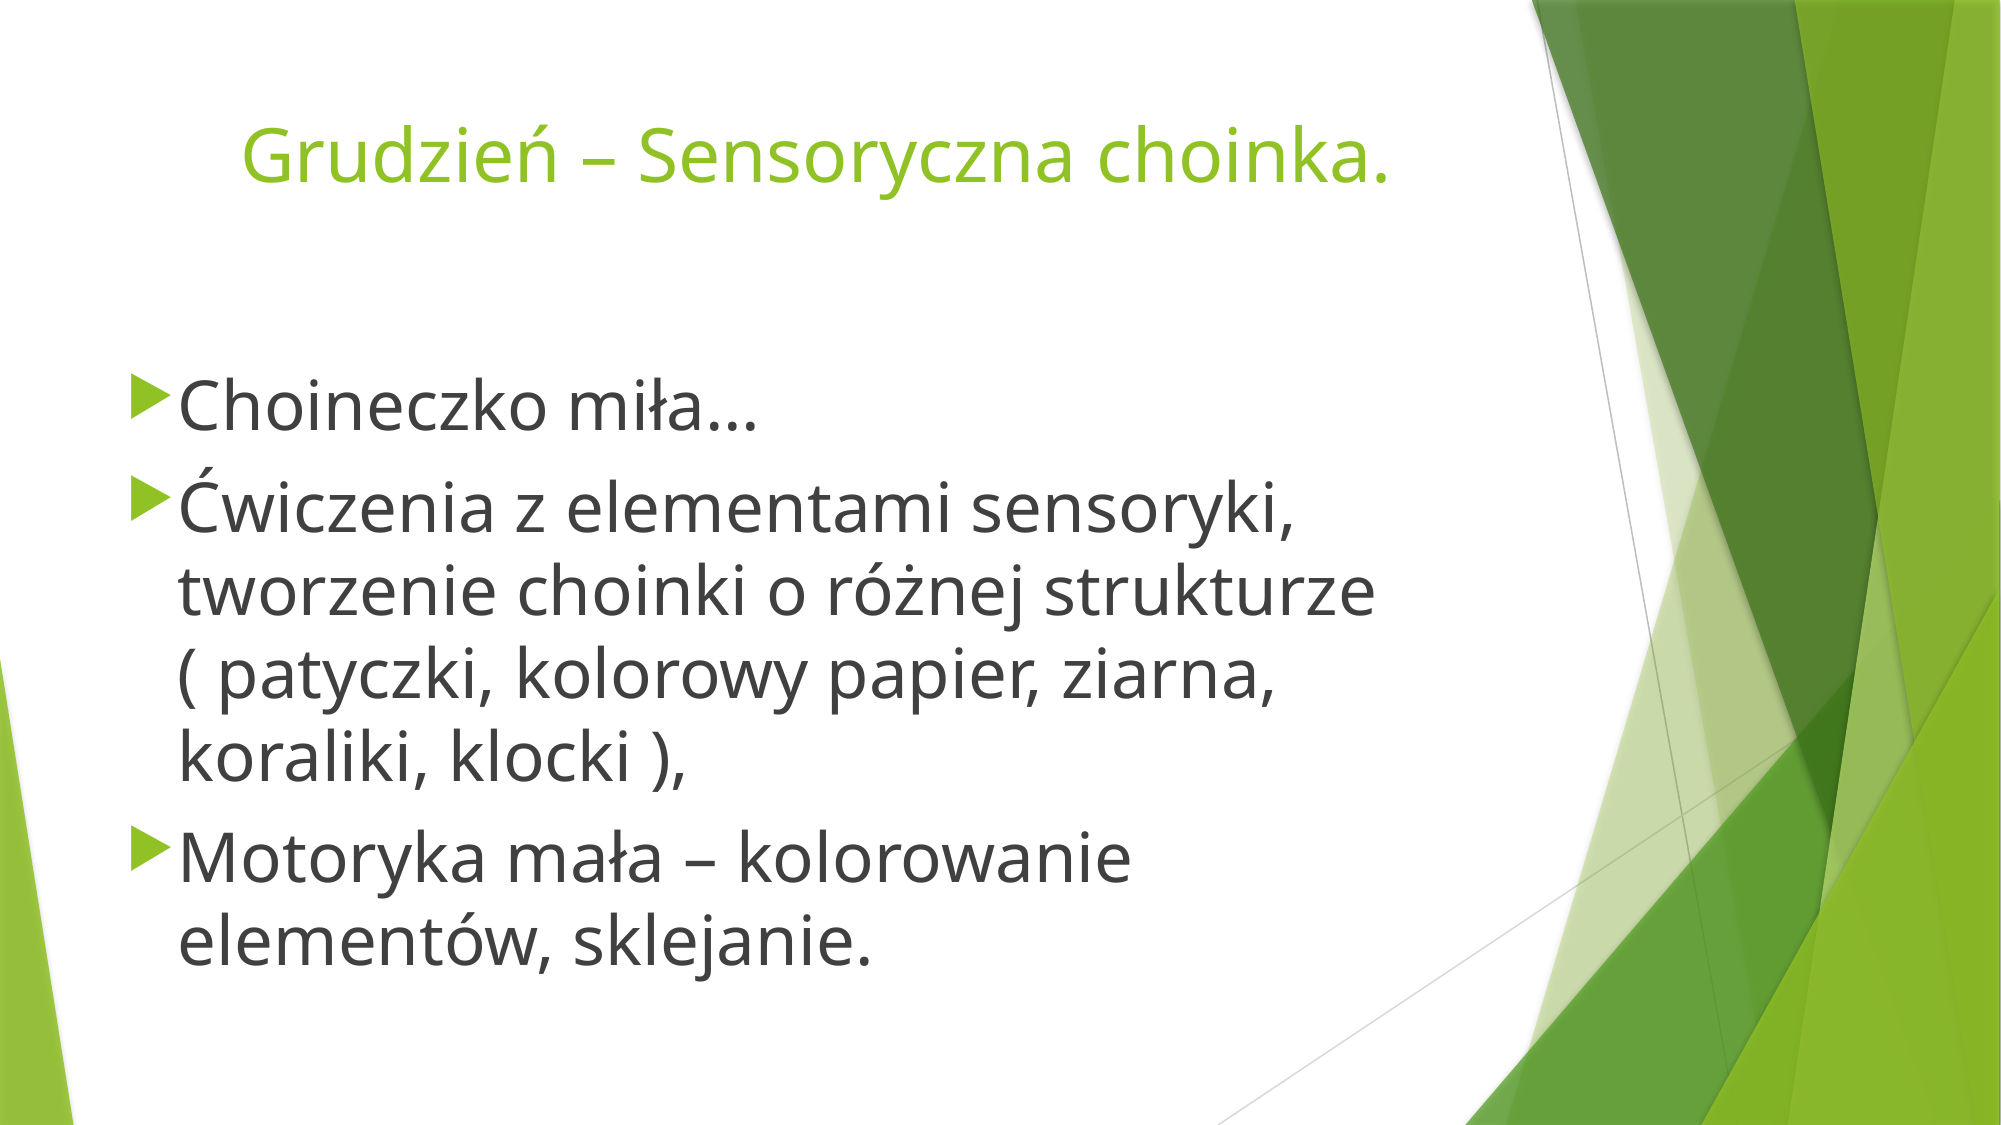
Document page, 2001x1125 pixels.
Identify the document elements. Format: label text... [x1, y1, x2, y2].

title Grudzień – Sensoryczna choinka. [111, 99, 1522, 317]
list Choineczko miła… Ćwiczenia z elementami sensoryki, tworzenie choinki o różnej strukturze ( patyczki, kolorowy papier, ziarna, koraliki, klocki ), Motoryka mała – kolorowanie elementów, sklejanie. [111, 354, 1522, 992]
